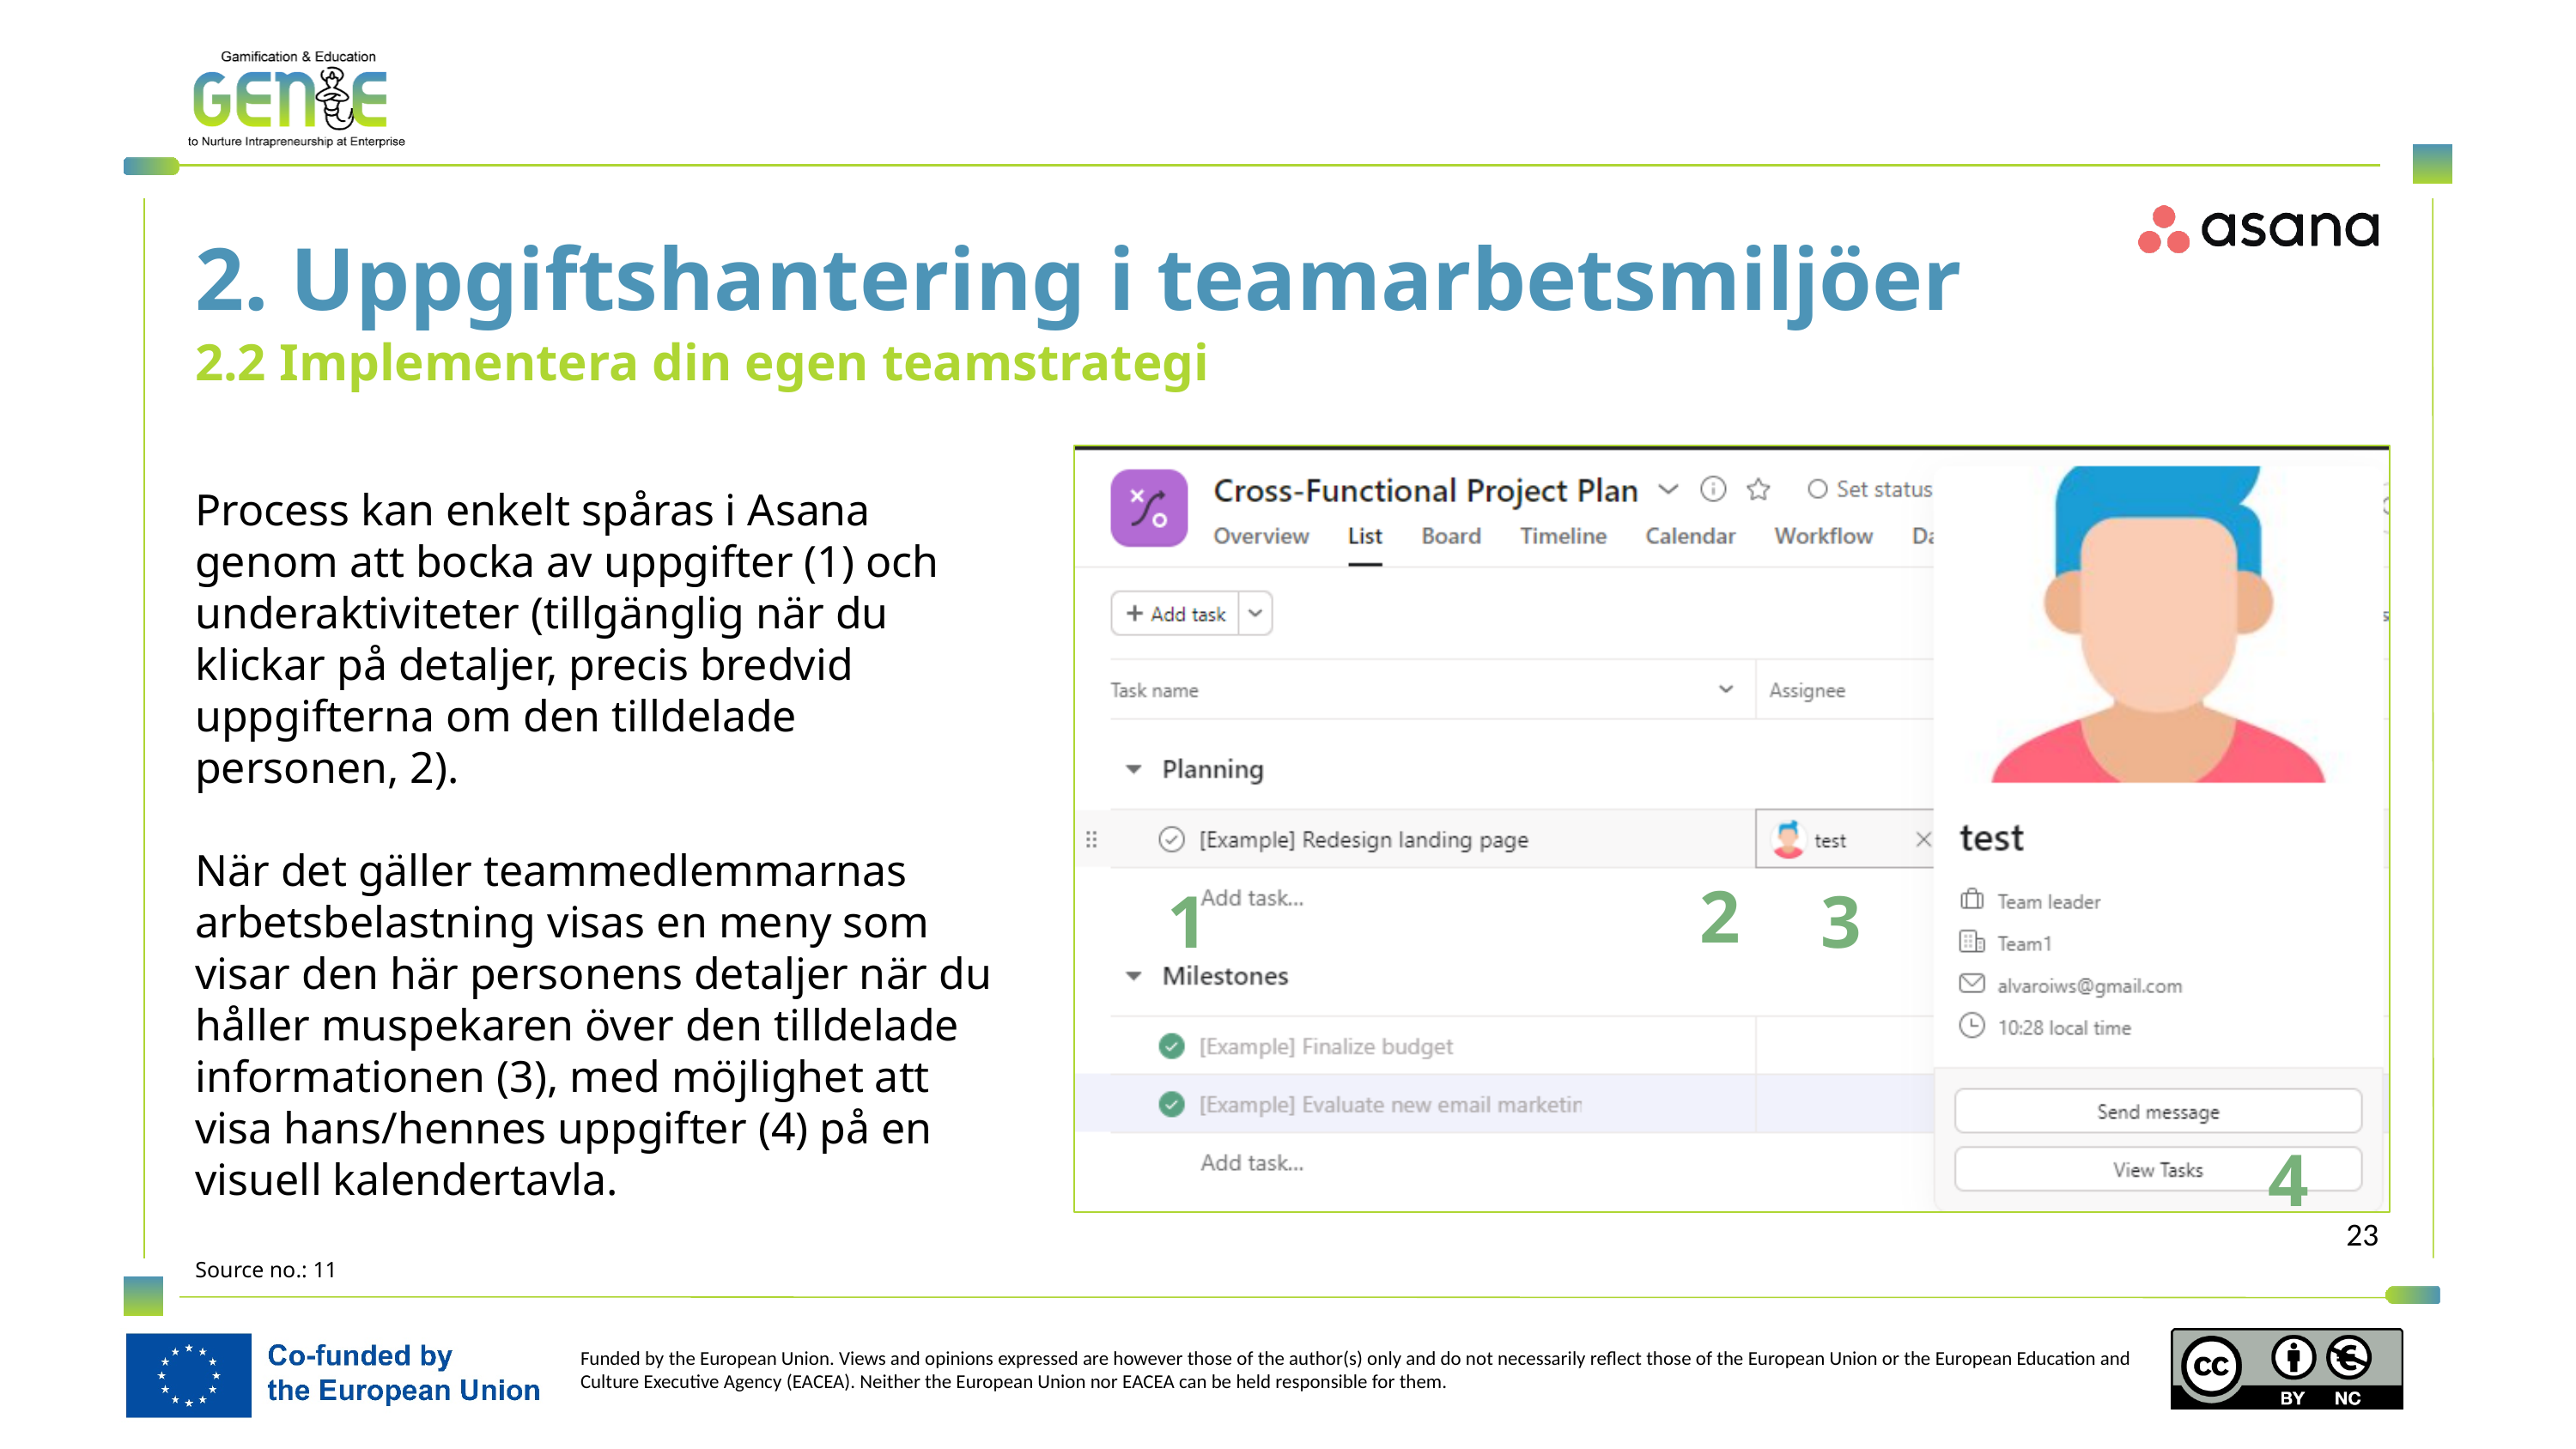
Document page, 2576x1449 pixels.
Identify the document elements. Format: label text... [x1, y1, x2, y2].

picture [182, 45, 408, 151]
picture [2138, 205, 2379, 254]
text_box 2. Uppgiftshantering i teamarbetsmiljöer [182, 217, 2414, 336]
picture [124, 1276, 163, 1316]
text_box 2.2 Implementera din egen teamstrategi [182, 324, 1376, 398]
text_box Source no.: 11 [182, 1250, 720, 1288]
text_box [1074, 446, 2389, 1228]
picture [2171, 1328, 2403, 1410]
picture [2385, 1286, 2440, 1304]
picture [124, 157, 179, 175]
picture [111, 1328, 562, 1423]
text_box Process kan enkelt spåras i Asana genom att bocka av uppgifter (1) och underaktiviteter (tillgänglig när du klickar på detaljer, precis bredvid uppgifterna om den tilldelade personen, 2). När det gäller teammedlemmarnas arbetsbelastning visas en meny som visar den här personens detaljer när du håller muspekaren över den tilldelade informationen (3), med möjlighet att visa hans/hennes uppgifter (4) på en visuell kalendertavla. [182, 476, 1007, 1218]
picture [2413, 144, 2452, 184]
